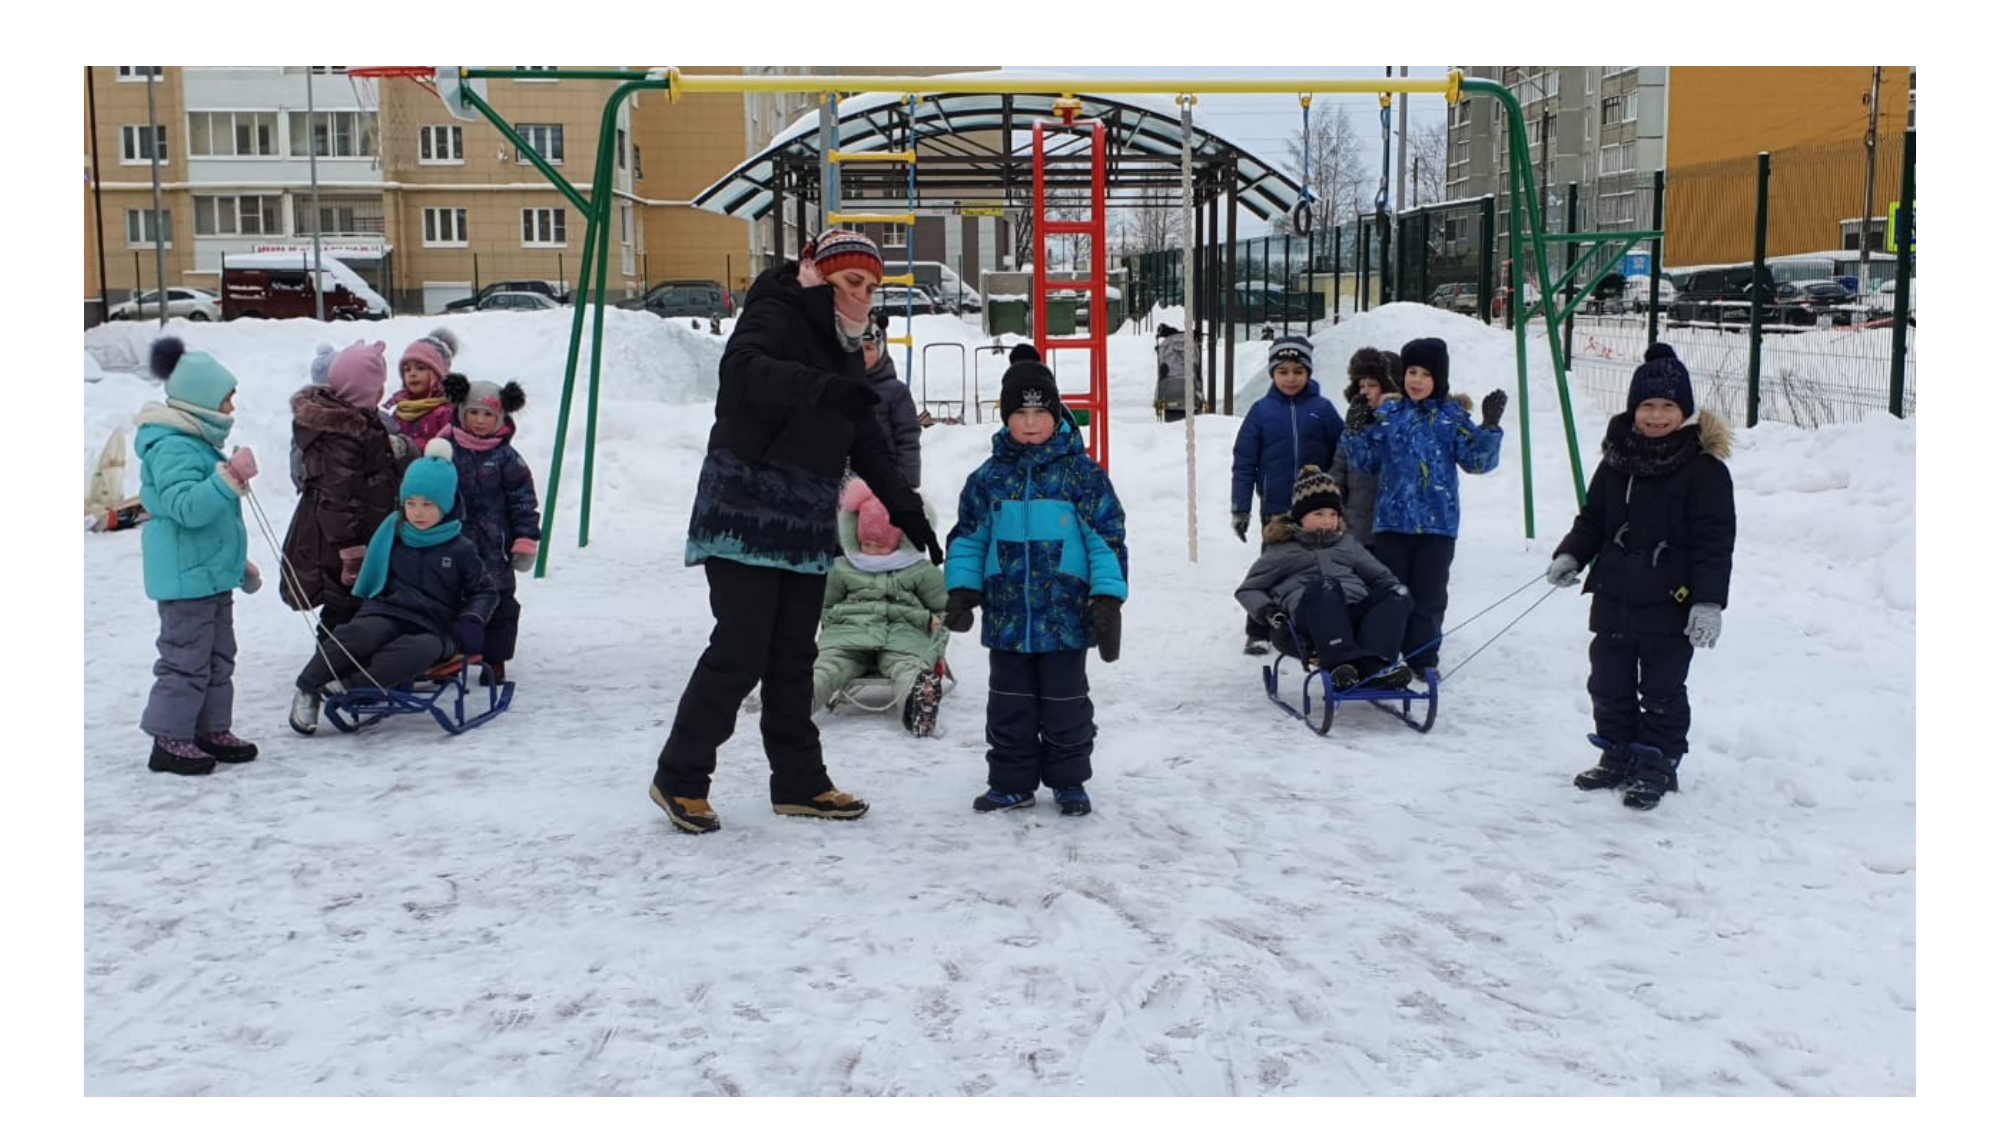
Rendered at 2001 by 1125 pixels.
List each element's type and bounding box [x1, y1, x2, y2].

picture [84, 66, 1916, 1097]
